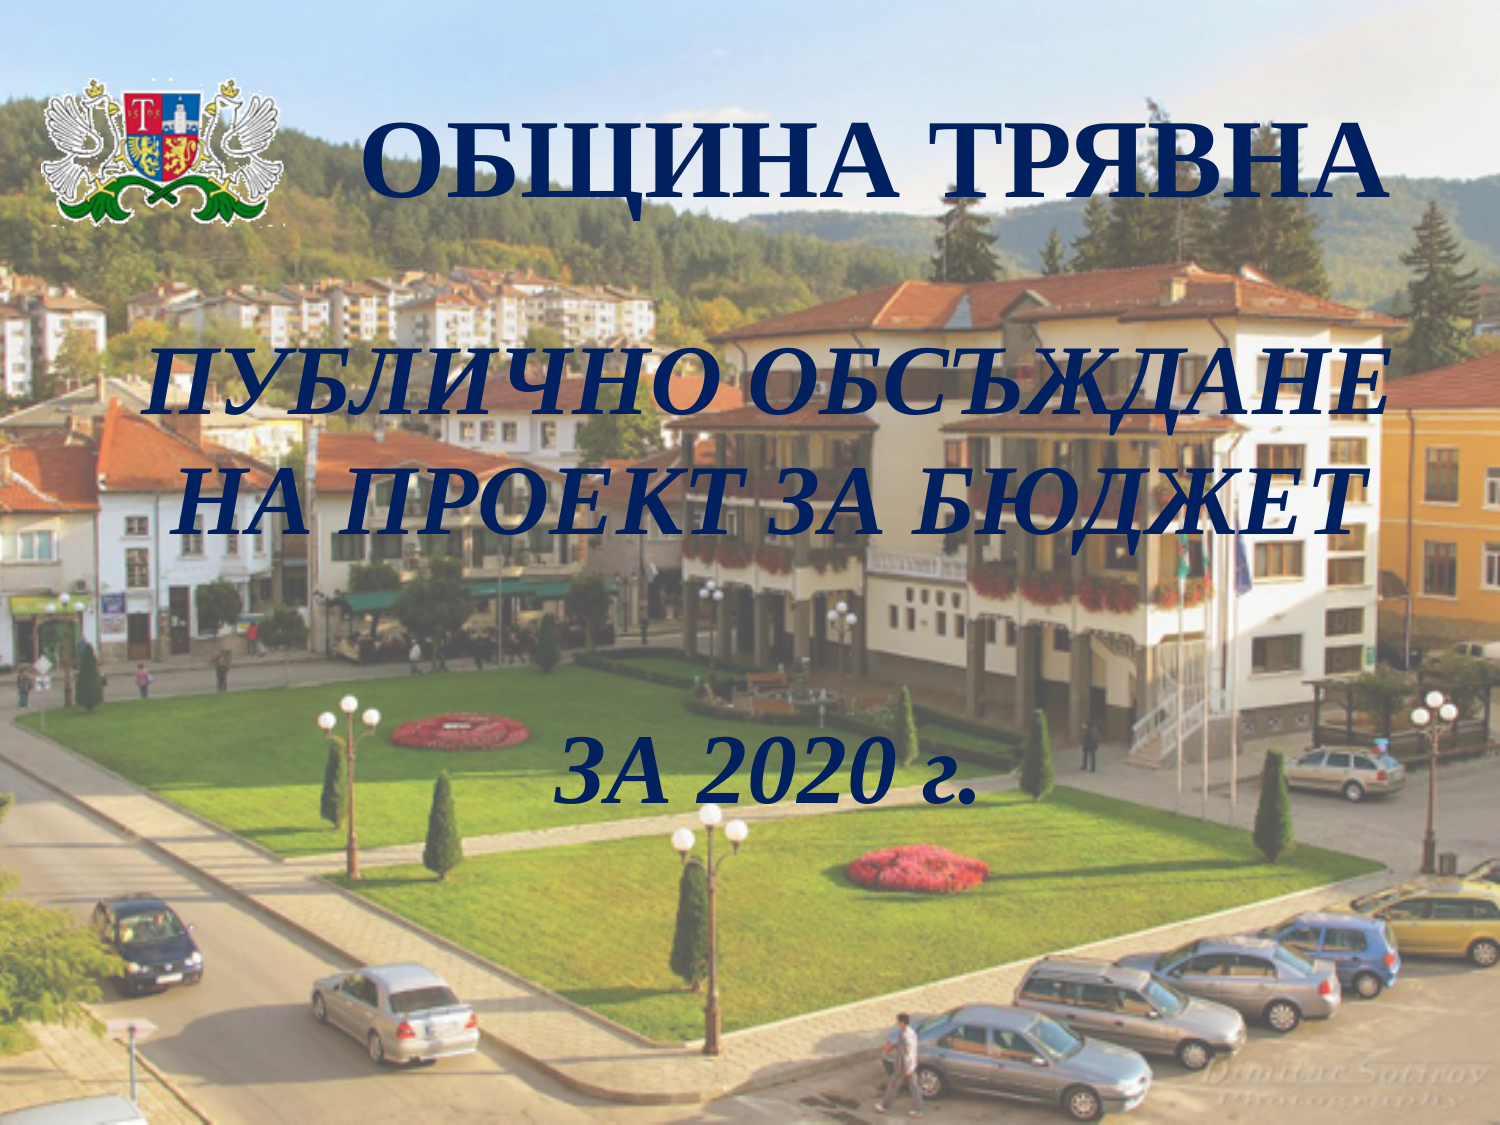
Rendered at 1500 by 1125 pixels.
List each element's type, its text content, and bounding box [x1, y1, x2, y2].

table_cell 4 [0, 0, 1500, 1125]
picture [40, 77, 287, 230]
list ПУБЛИЧНО ОБСЪЖДАНЕ НА ПРОЕКТ ЗА БЮДЖЕТ ЗА 2020 г. [100, 219, 1438, 1000]
title ОБЩИНА ТРЯВНА [312, 37, 1438, 219]
